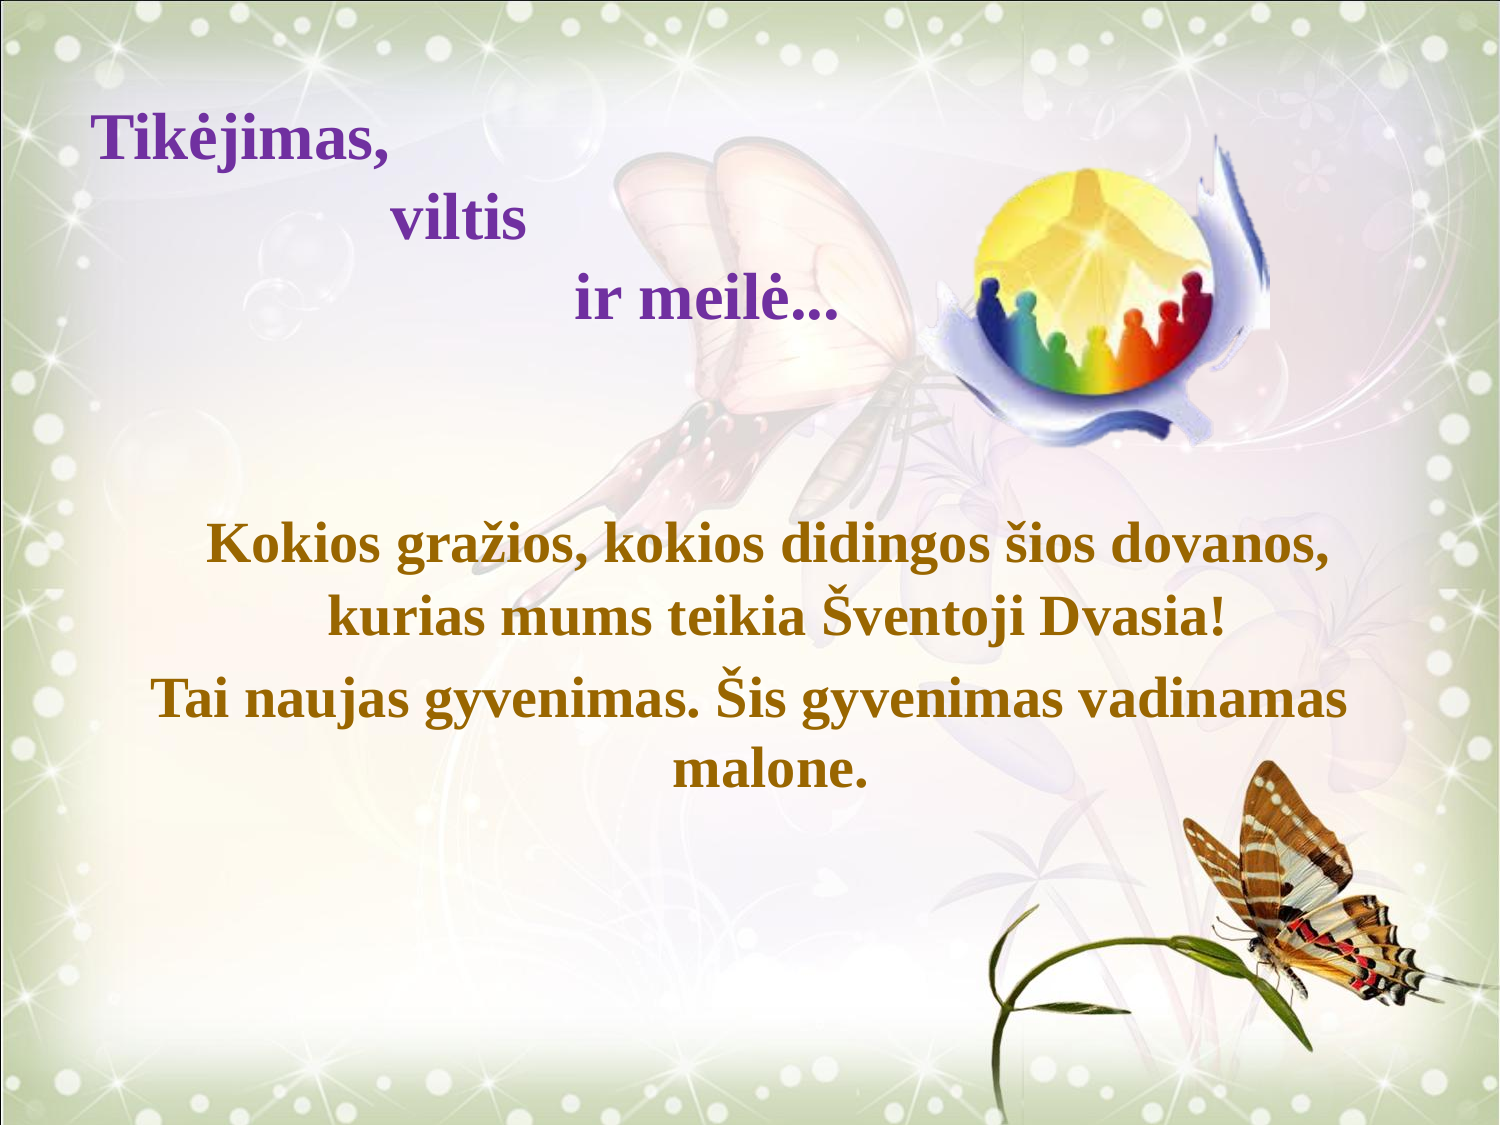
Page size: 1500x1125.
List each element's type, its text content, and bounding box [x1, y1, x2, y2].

picture [0, 0, 1500, 1125]
title Tikėjimas, viltis ir meilė... [75, 19, 880, 327]
list Kokios gražios, kokios didingos šios dovanos, kurias mums teikia Šventoji Dvasia! Tai naujas gyvenimas. Šis gyvenimas vadinamas malone. [75, 479, 1425, 917]
